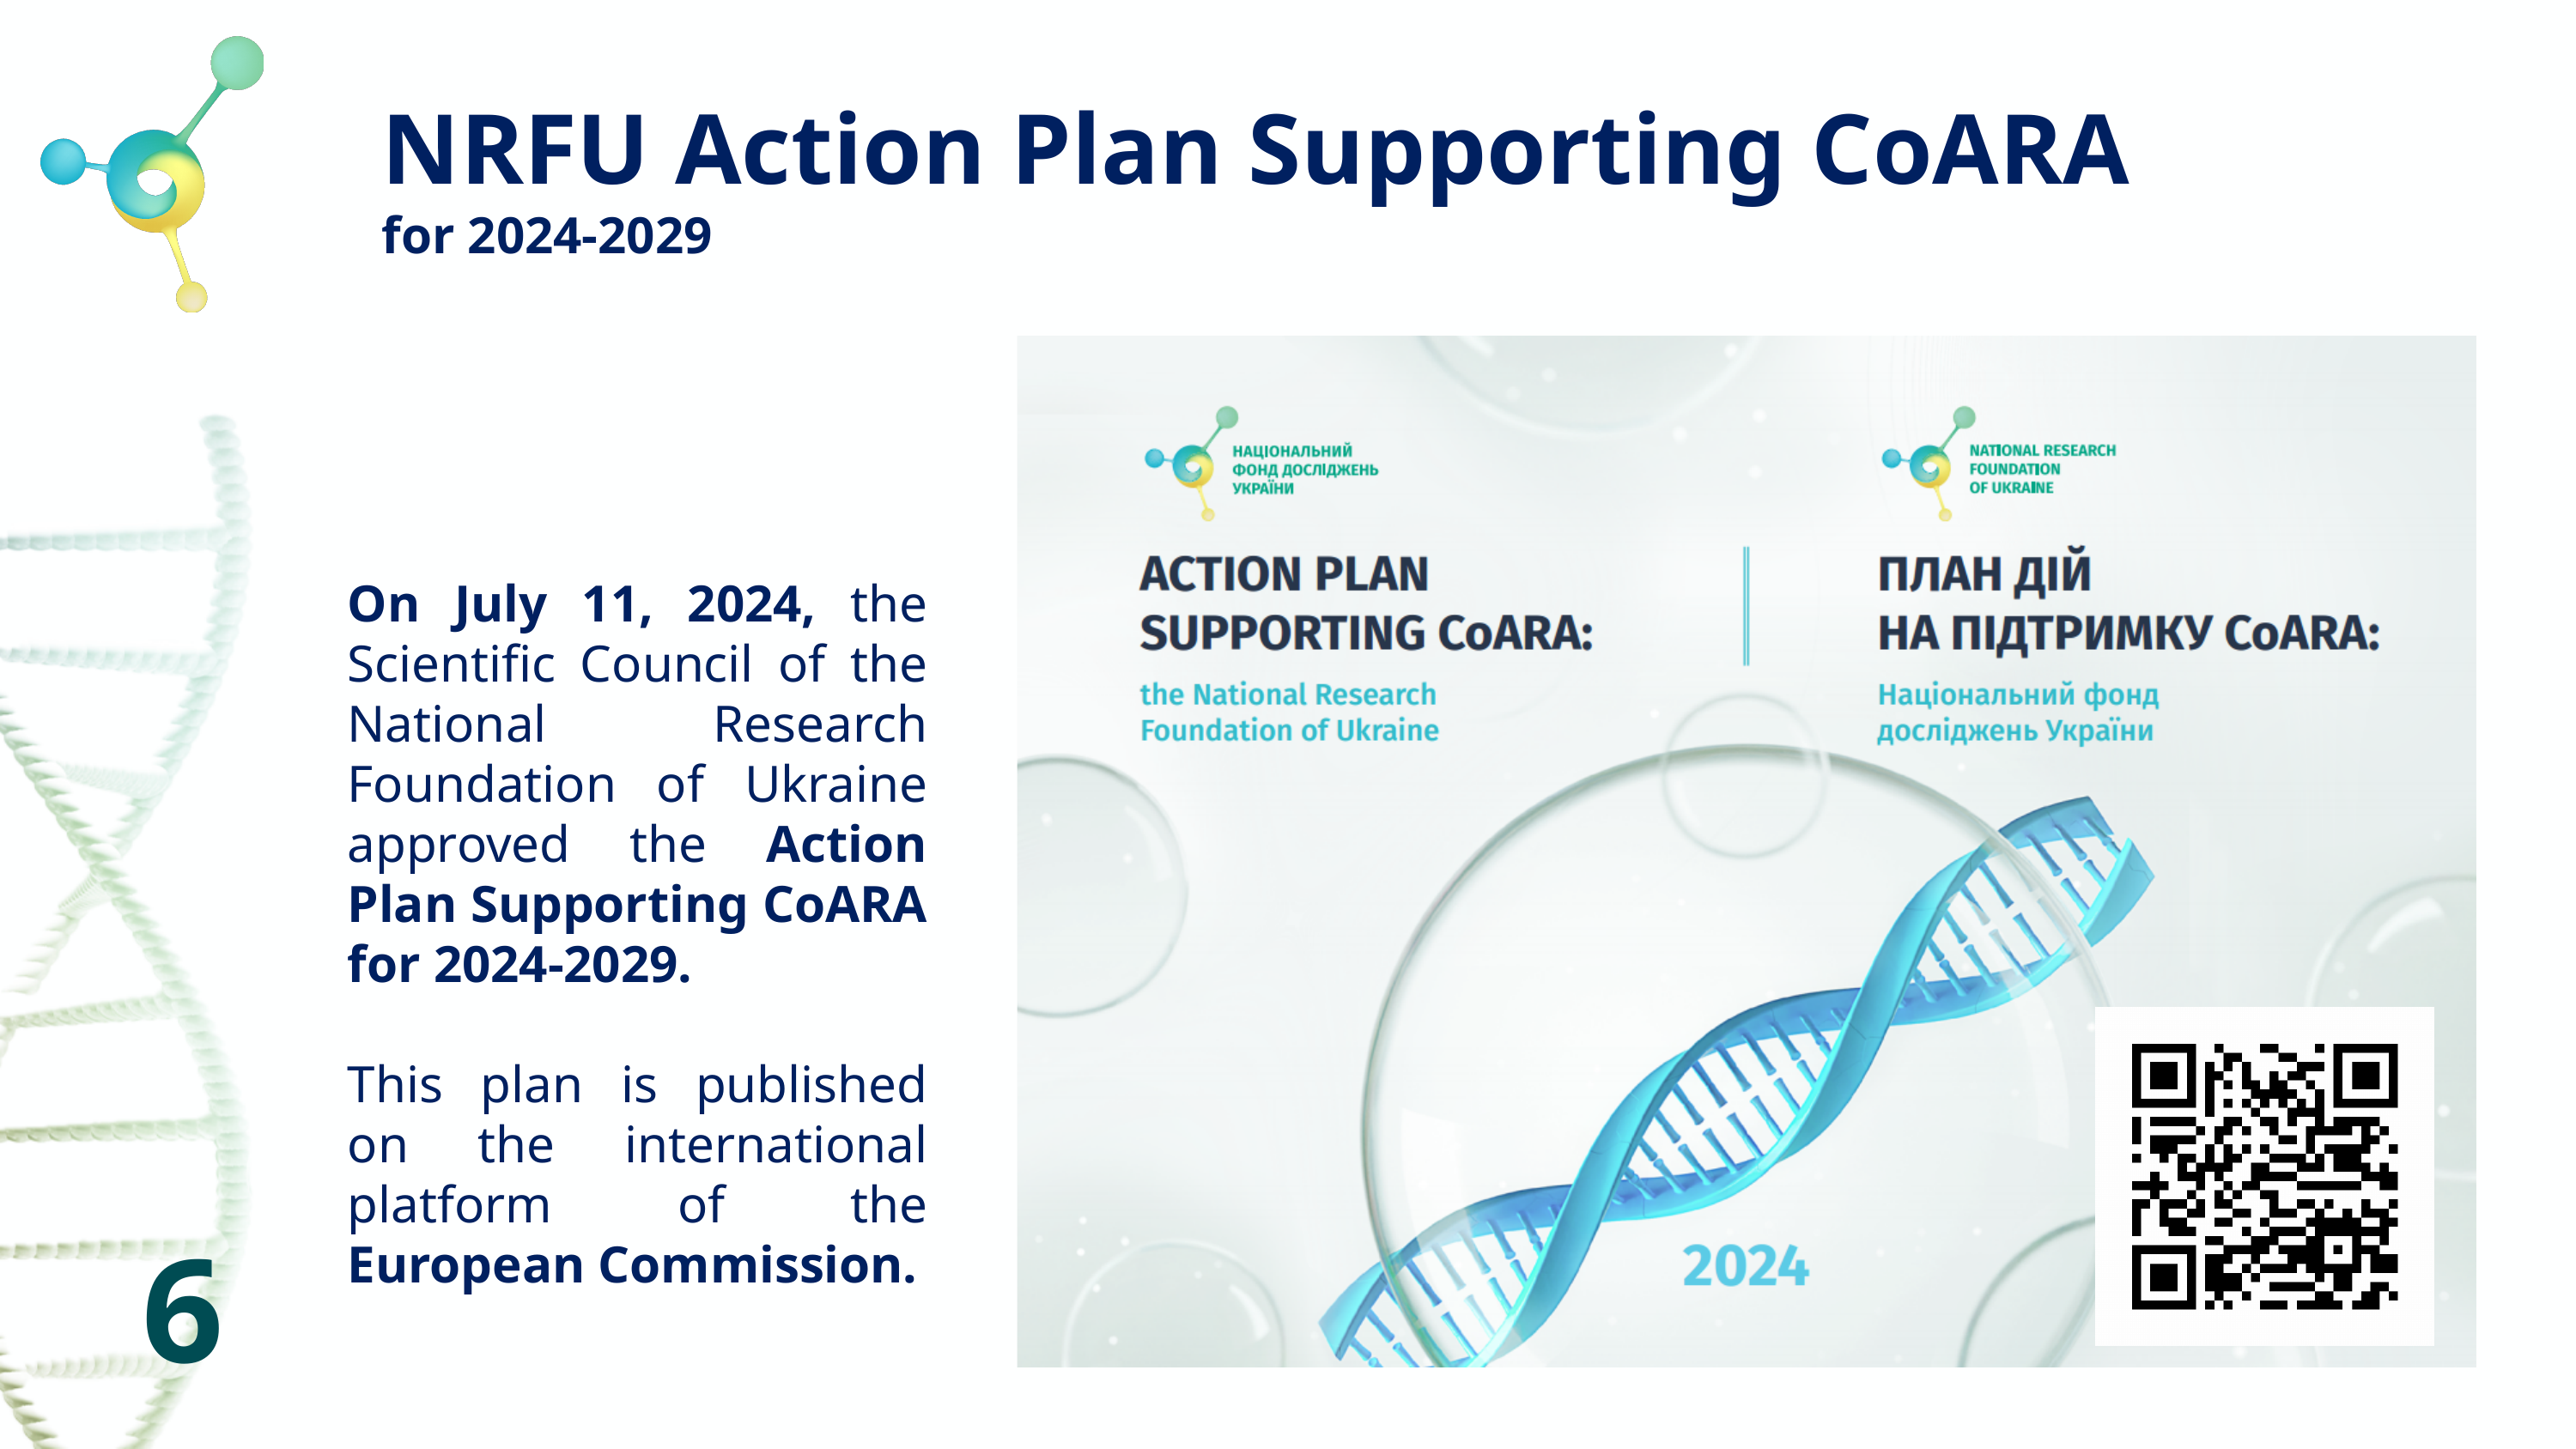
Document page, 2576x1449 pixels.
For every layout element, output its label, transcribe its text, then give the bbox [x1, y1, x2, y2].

picture [0, 0, 2576, 1449]
text_box On July 11, 2024, the Scientific Council of the National Research Foundation of Ukraine approved the Action Plan Supporting CoARA for 2024-2029. This plan is published on the international platform of the European Commission. [334, 565, 940, 1300]
text_box 6 [142, 1176, 258, 1429]
text_box NRFU Action Plan Supporting CoARA for 2024-2029 [368, 81, 2265, 270]
